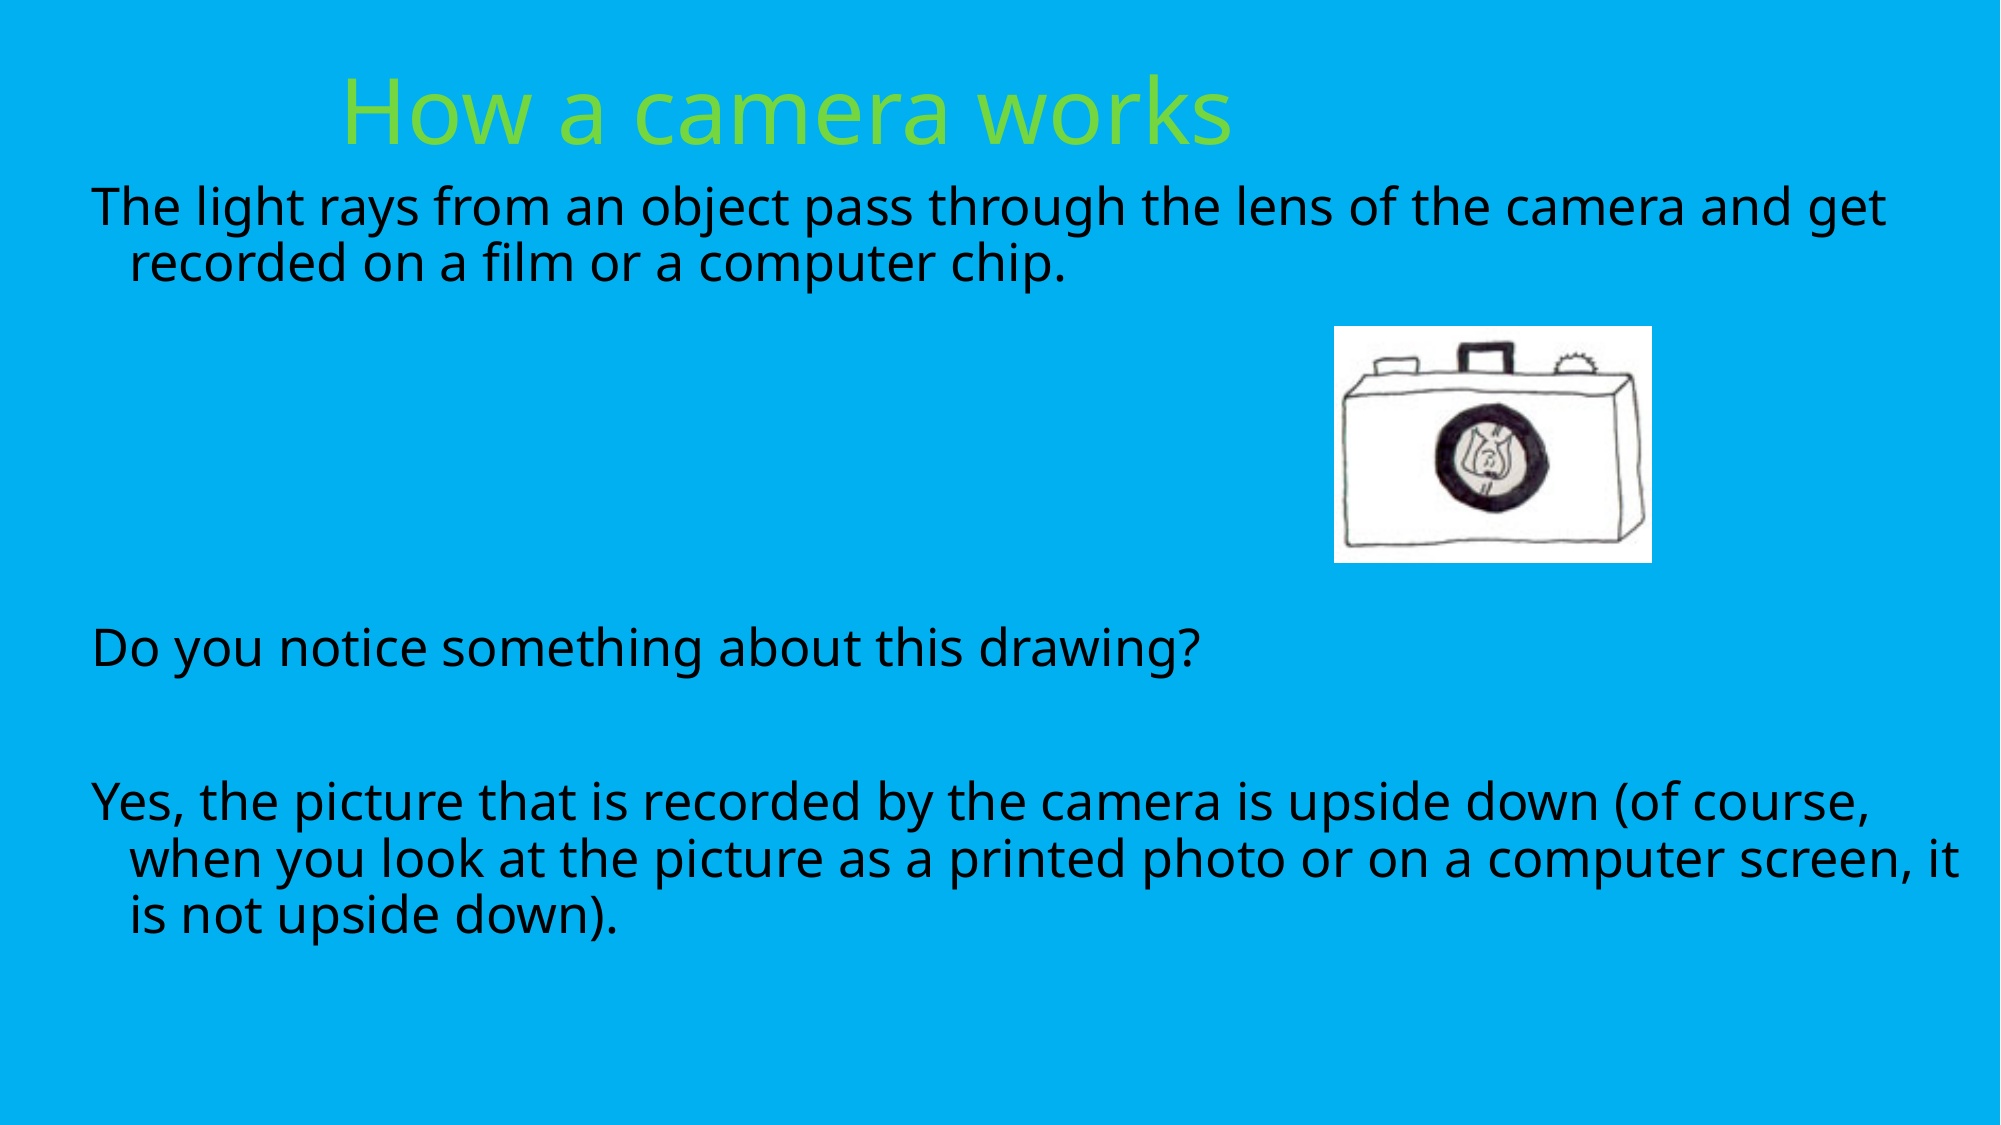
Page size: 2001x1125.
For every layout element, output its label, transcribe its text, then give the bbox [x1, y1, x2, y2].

title How a camera works [324, 45, 1675, 172]
list The light rays from an object pass through the lens of the camera and get recorded on a film or a computer chip. Do you notice something about this drawing? Yes, the picture that is recorded by the camera is upside down (of course, when you look at the picture as a printed photo or on a computer screen, it is not upside down). [76, 172, 1979, 1005]
picture [1335, 327, 1651, 562]
